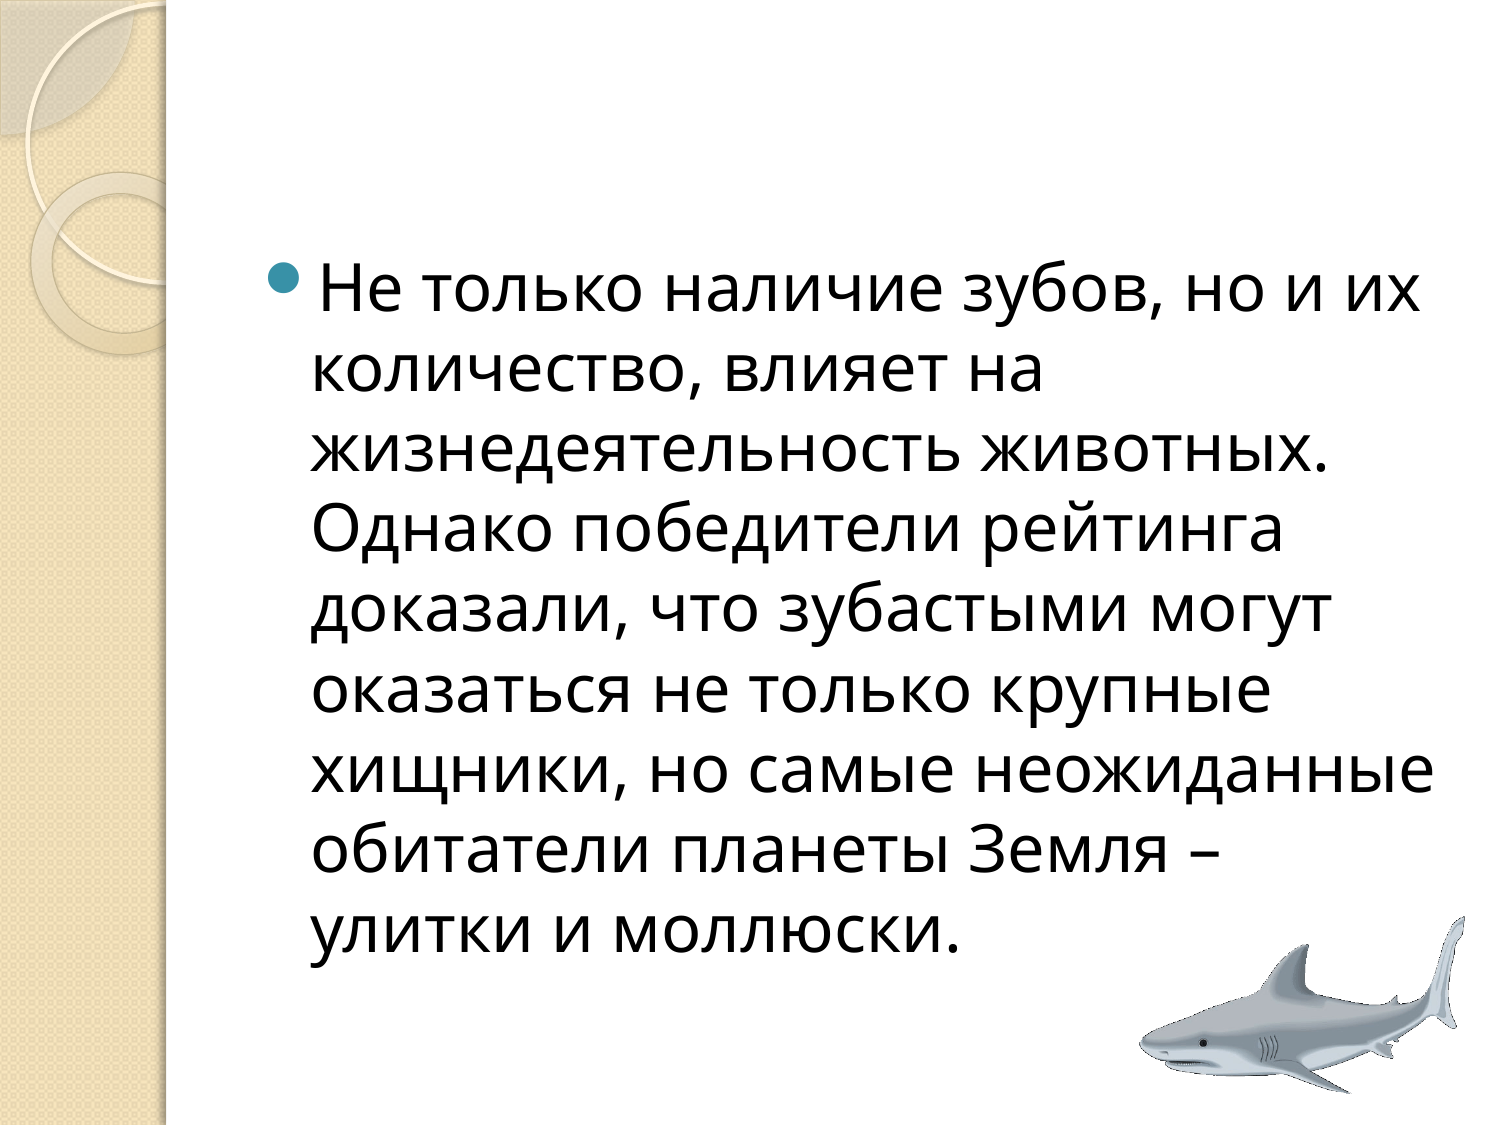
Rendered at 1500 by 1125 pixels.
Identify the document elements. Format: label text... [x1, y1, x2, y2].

picture [1139, 916, 1466, 1094]
list Не только наличие зубов, но и их количество, влияет на жизнедеятельность животных. Однако победители рейтинга доказали, что зубастыми могут оказаться не только крупные хищники, но самые неожиданные обитатели планеты Земля – улитки и моллюски. [235, 237, 1466, 1025]
